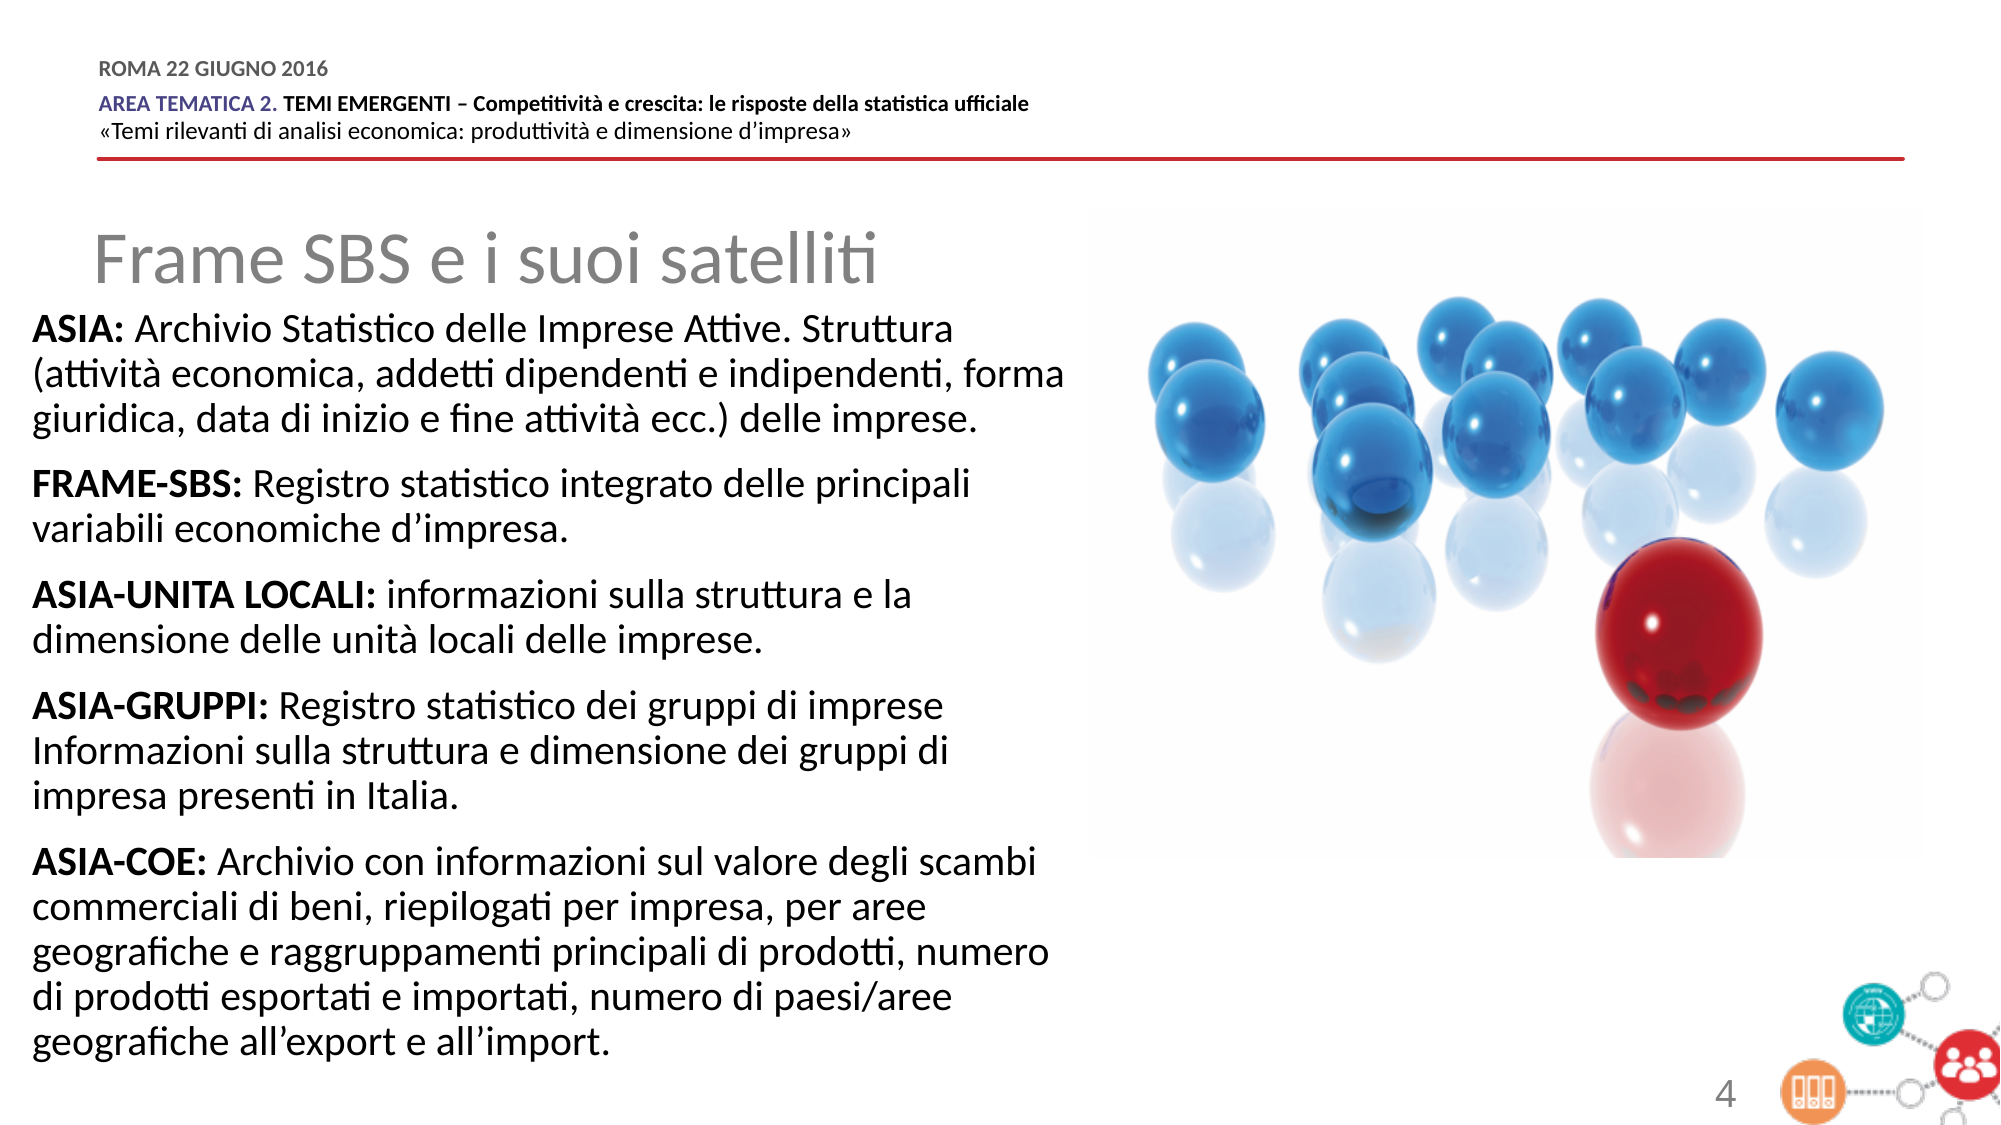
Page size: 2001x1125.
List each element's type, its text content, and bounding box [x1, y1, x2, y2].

text_box ASIA: Archivio Statistico delle Imprese Attive. Struttura (attività economica, addetti dipendenti e indipendenti, forma giuridica, data di inizio e fine attività ecc.) delle imprese. FRAME-SBS: Registro statistico integrato delle principali variabili economiche d’impresa. ASIA-UNITA LOCALI: informazioni sulla struttura e la dimensione delle unità locali delle imprese. ASIA-GRUPPI: Registro statistico dei gruppi di imprese Informazioni sulla struttura e dimensione dei gruppi di impresa presenti in Italia. ASIA-COE: Archivio con informazioni sul valore degli scambi commerciali di beni, riepilogati per impresa, per aree geografiche e raggruppamenti principali di prodotti, numero di prodotti esportati e importati, numero di paesi/aree geografiche all’export e all’import. [32, 306, 1066, 1116]
slide_number 4 [1574, 1062, 1752, 1116]
picture [1089, 208, 1924, 858]
title Frame SBS e i suoi satelliti [93, 209, 1089, 331]
